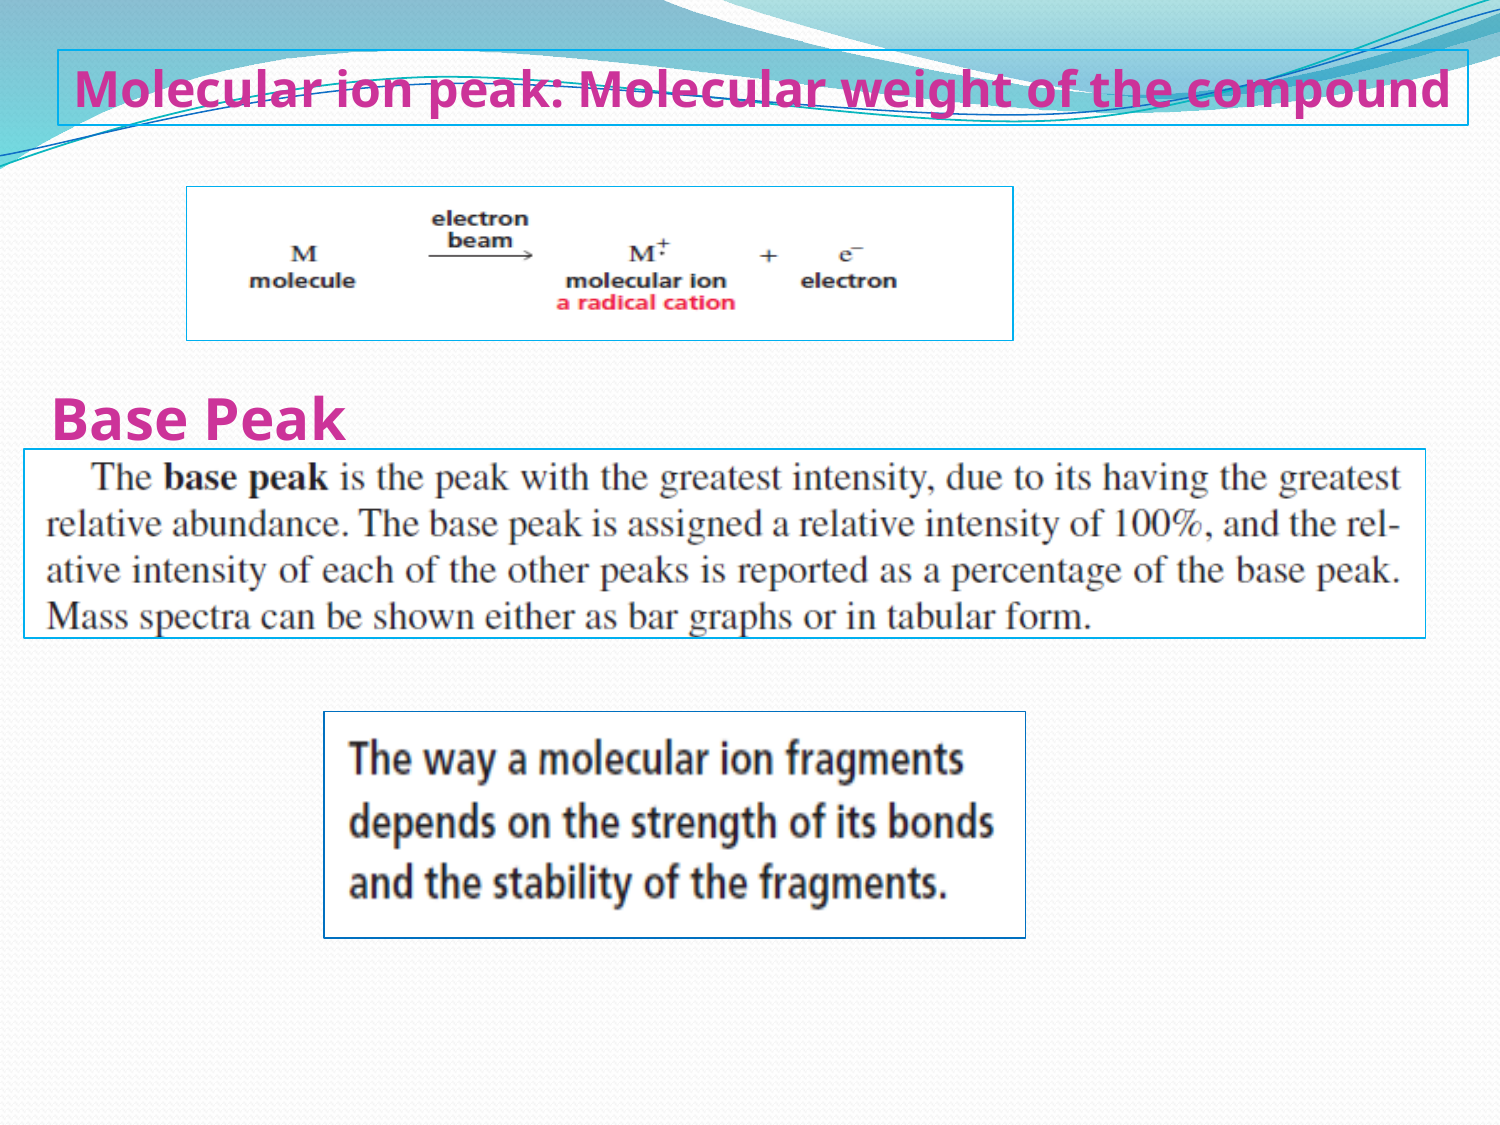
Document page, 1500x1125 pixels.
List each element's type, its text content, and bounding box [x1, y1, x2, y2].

picture [26, 451, 1424, 636]
picture [324, 712, 1026, 938]
picture [188, 188, 1011, 339]
text_box Molecular ion peak: Molecular weight of the compound [58, 49, 1469, 125]
text_box Base Peak [35, 375, 377, 449]
